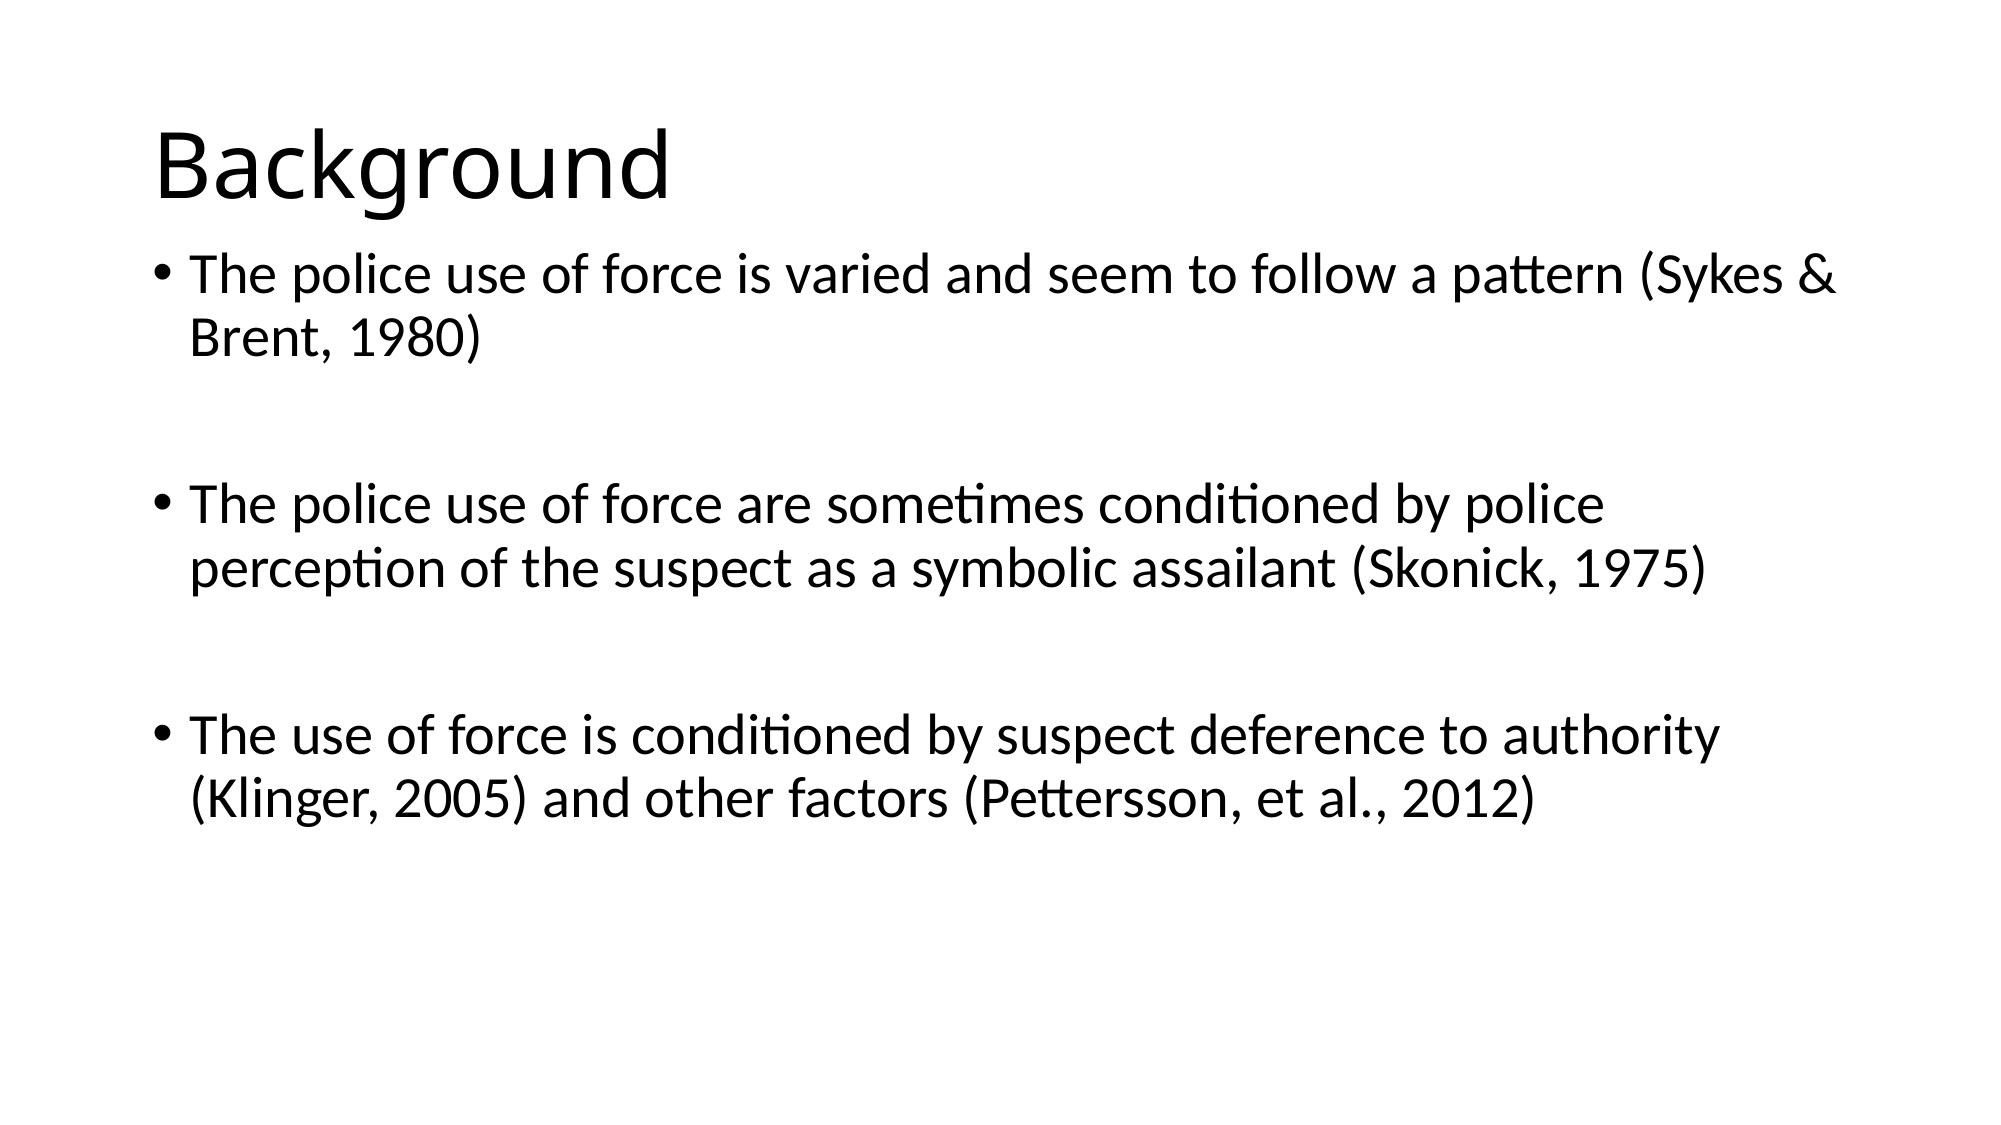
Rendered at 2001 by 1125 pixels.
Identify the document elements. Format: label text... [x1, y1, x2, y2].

title Background [137, 59, 1863, 235]
list The police use of force is varied and seem to follow a pattern (Sykes & Brent, 1980) The police use of force are sometimes conditioned by police perception of the suspect as a symbolic assailant (Skonick, 1975) The use of force is conditioned by suspect deference to authority (Klinger, 2005) and other factors (Pettersson, et al., 2012) [137, 235, 1863, 1107]
